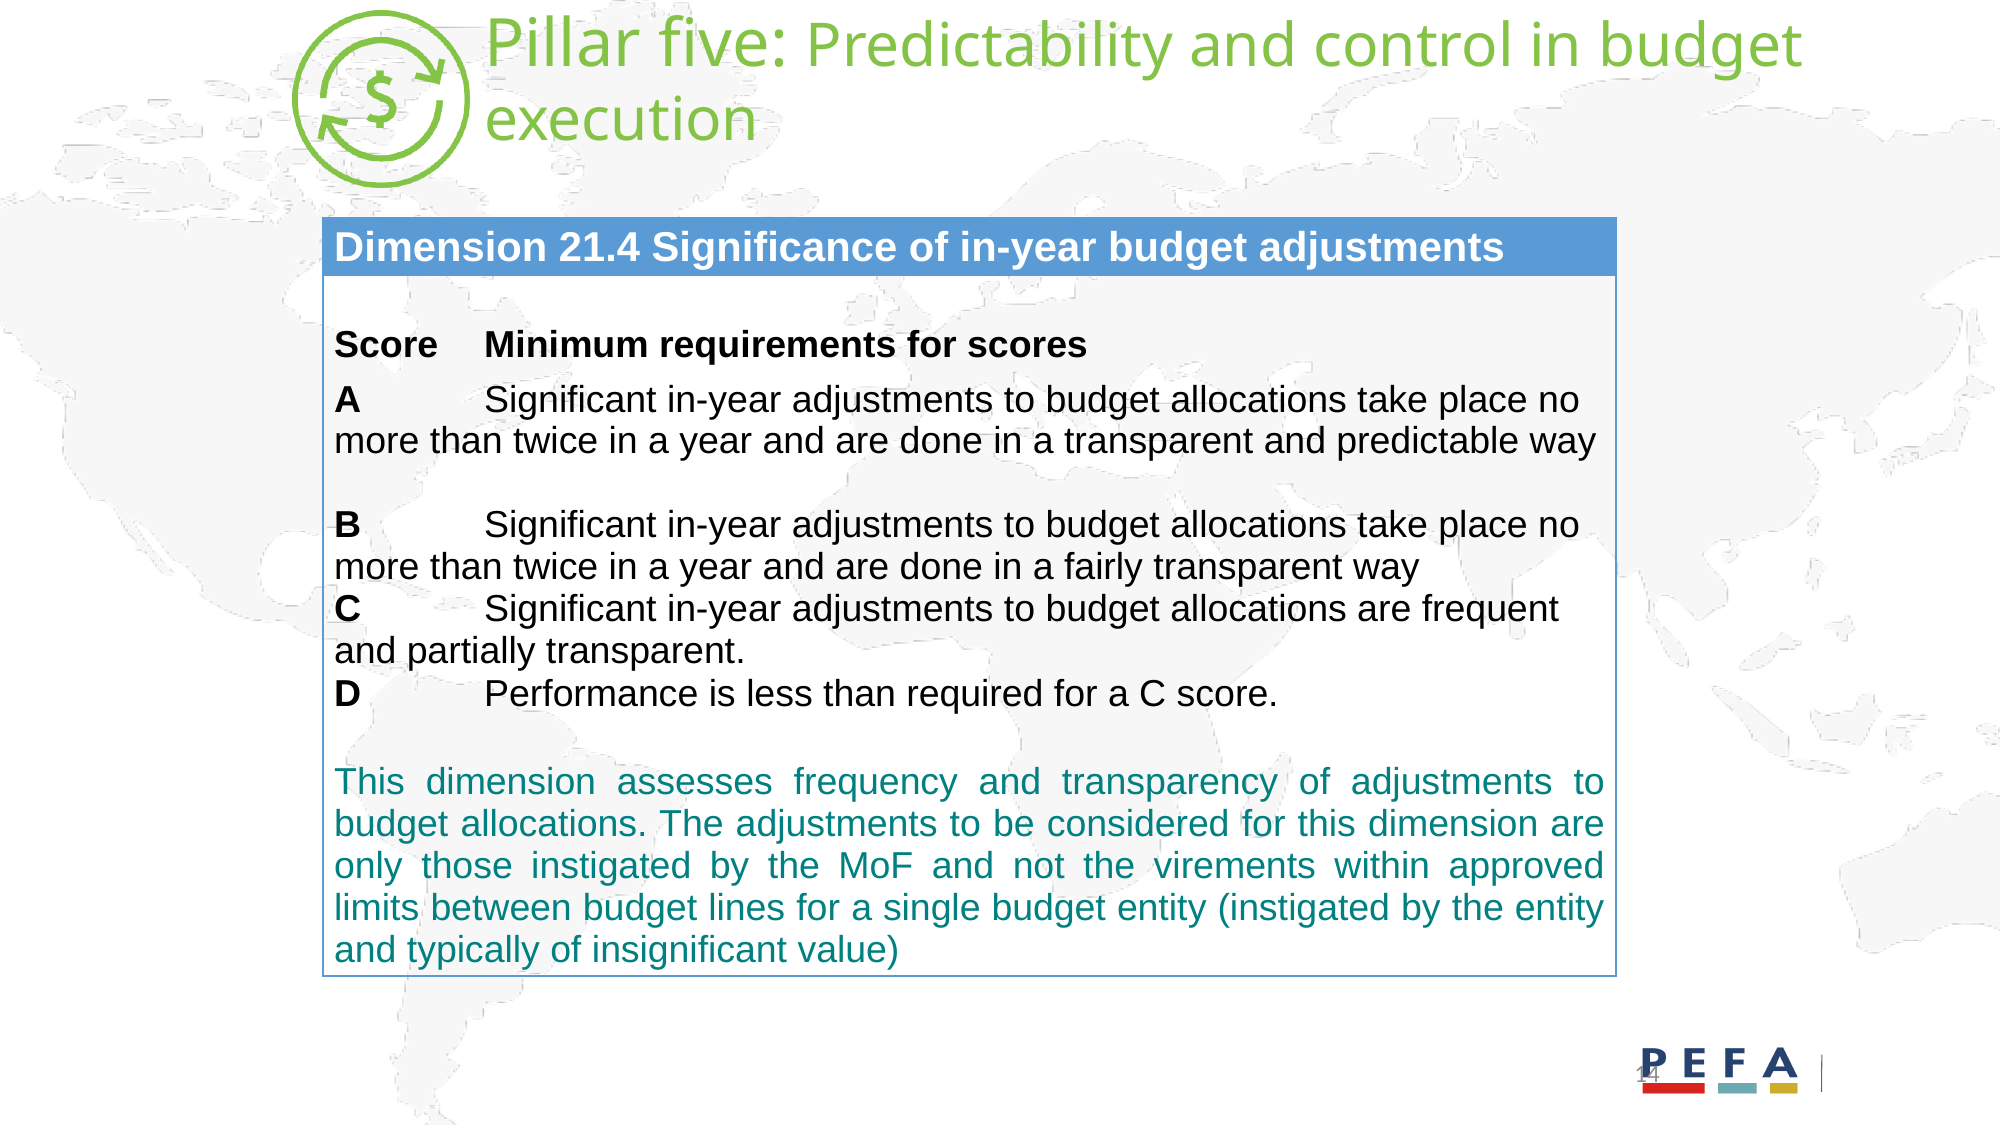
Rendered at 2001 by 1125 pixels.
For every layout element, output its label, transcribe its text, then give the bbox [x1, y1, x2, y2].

picture [292, 10, 470, 188]
picture [1675, 1047, 1798, 1094]
table_cell Score Minimum requirements for scores A Significant in-year adjustments to budget allocations take place no more than twice in a year and are done in a transparent and predictable way B Significant in-year adjustments to budget allocations take place no more than twice in a year and are done in a fairly transparent way C Significant in-year adjustments to budget allocations are frequent and partially transparent. D Performance is less than required for a C score. This dimension assesses frequency and transparency of adjustments to budget allocations. The adjustments to be considered for this dimension are only those instigated by the MoF and not the virements within approved limits between budget lines for a single budget entity (instigated by the entity and typically of insignificant value) [324, 276, 1615, 975]
table_header Dimension 21.4 Significance of in-year budget adjustments [324, 219, 1615, 276]
slide_number 14 [1616, 1042, 1675, 1103]
text_box Pillar five: Predictability and control in budget execution [469, 0, 1820, 180]
